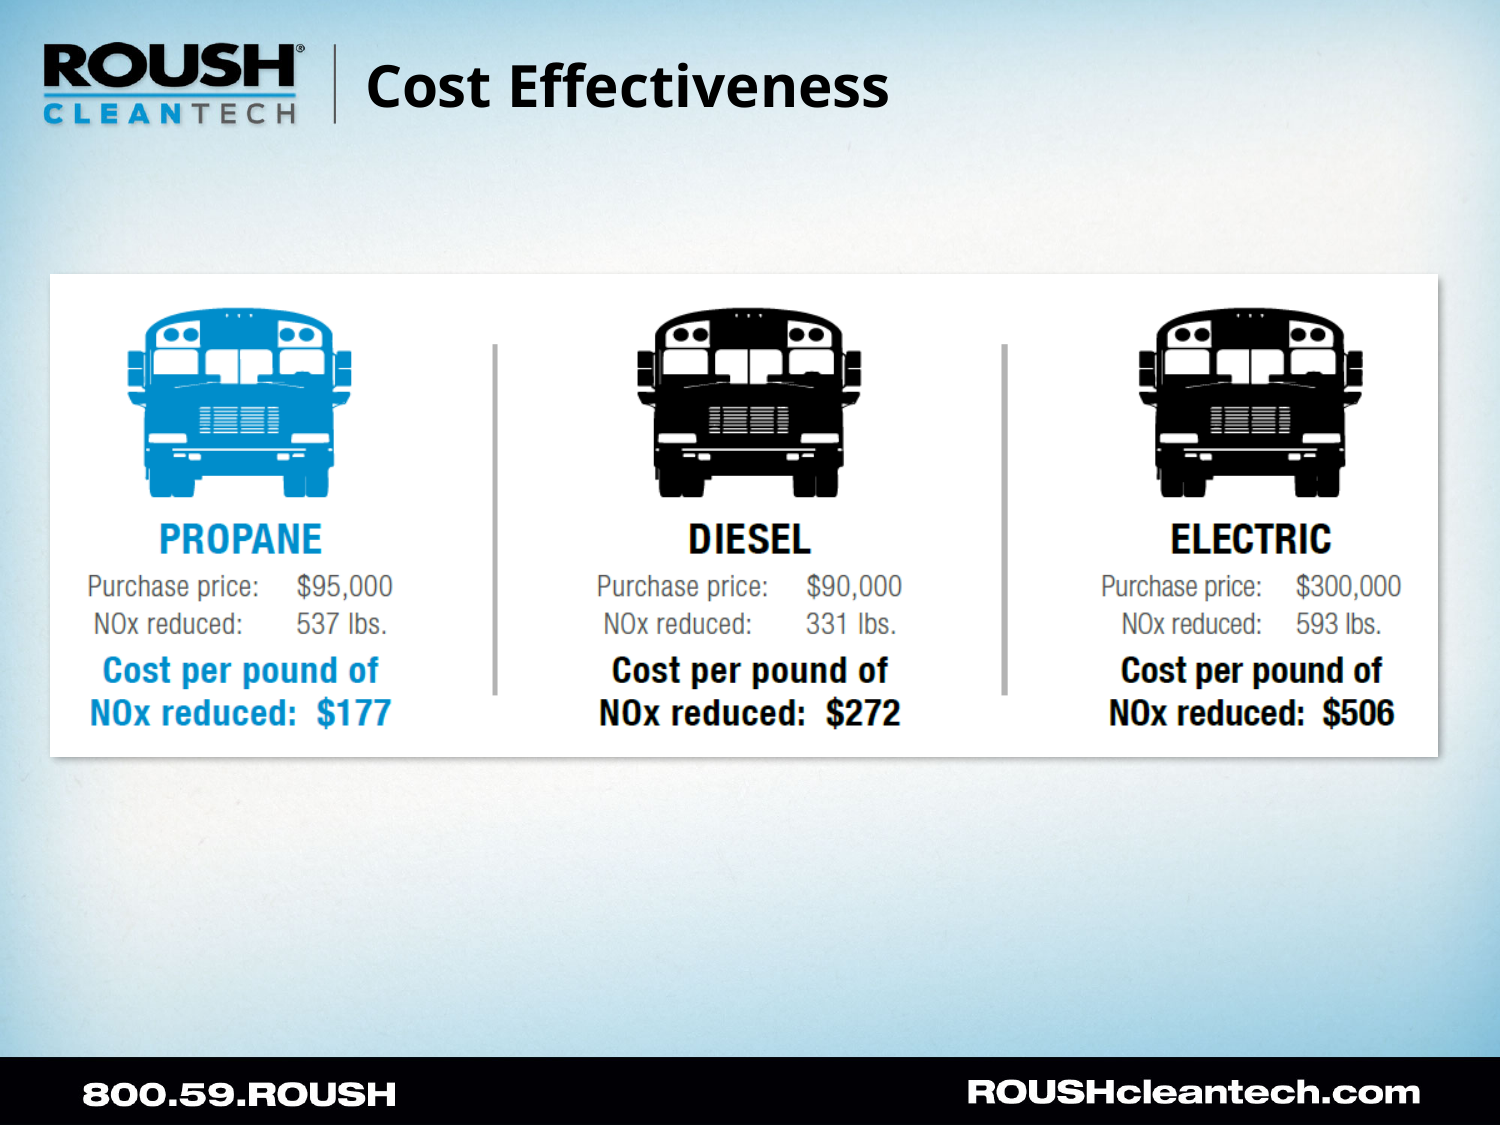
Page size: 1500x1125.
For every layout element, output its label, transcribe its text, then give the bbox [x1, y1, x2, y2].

title Cost Effectiveness [350, 30, 1475, 138]
picture [0, 0, 1500, 1125]
